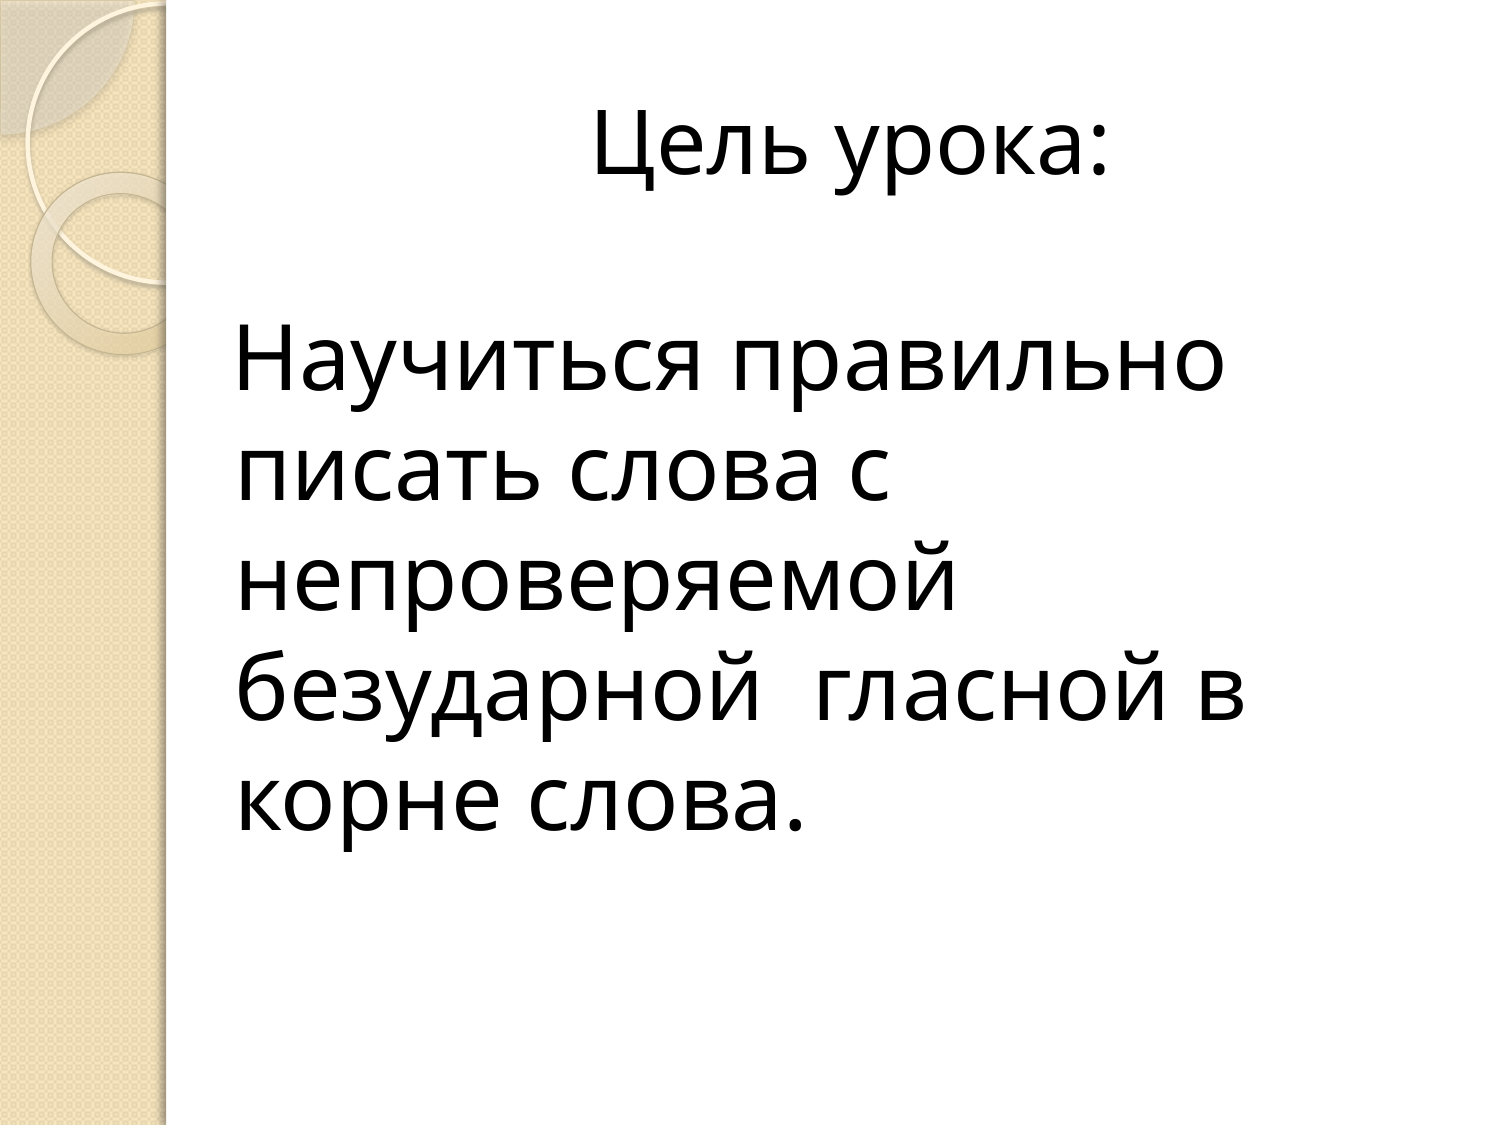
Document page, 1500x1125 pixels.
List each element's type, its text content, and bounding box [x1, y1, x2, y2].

title Цель урока: [235, 45, 1466, 233]
list Научиться правильно писать слова с непроверяемой безударной гласной в корне слова. [159, 291, 1454, 1050]
